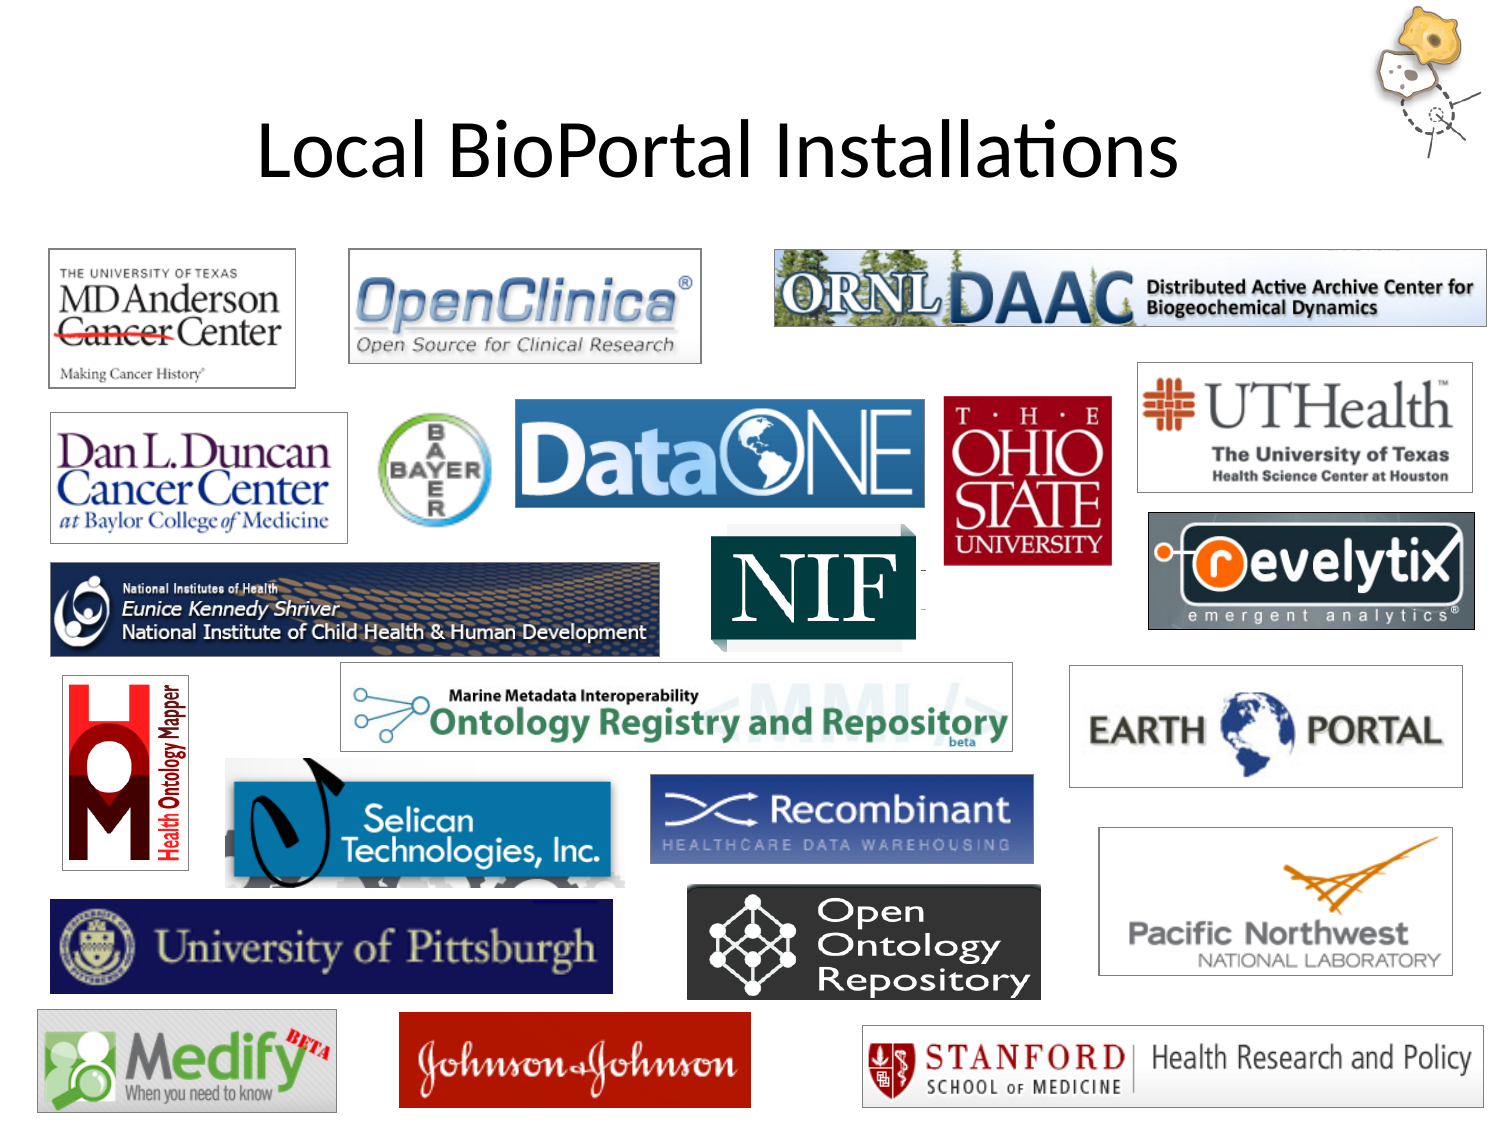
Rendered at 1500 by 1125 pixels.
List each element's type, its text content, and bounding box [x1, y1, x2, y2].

picture [515, 399, 926, 509]
picture [1137, 362, 1474, 493]
picture [687, 884, 1041, 1001]
picture [49, 249, 295, 388]
picture [774, 249, 1487, 328]
picture [649, 774, 1034, 864]
picture [862, 1024, 1484, 1108]
picture [49, 899, 613, 994]
picture [1069, 664, 1463, 788]
picture [1148, 512, 1476, 630]
picture [1355, 0, 1500, 163]
picture [937, 387, 1120, 576]
picture [49, 562, 660, 657]
picture [49, 412, 349, 544]
picture [37, 1009, 337, 1113]
picture [1099, 827, 1453, 976]
picture [340, 662, 1013, 752]
title Local BioPortal Installations [75, 50, 1363, 238]
picture [699, 524, 926, 653]
picture [349, 249, 701, 364]
picture [364, 399, 513, 536]
picture [224, 758, 626, 888]
picture [62, 674, 189, 871]
picture [399, 1012, 752, 1108]
